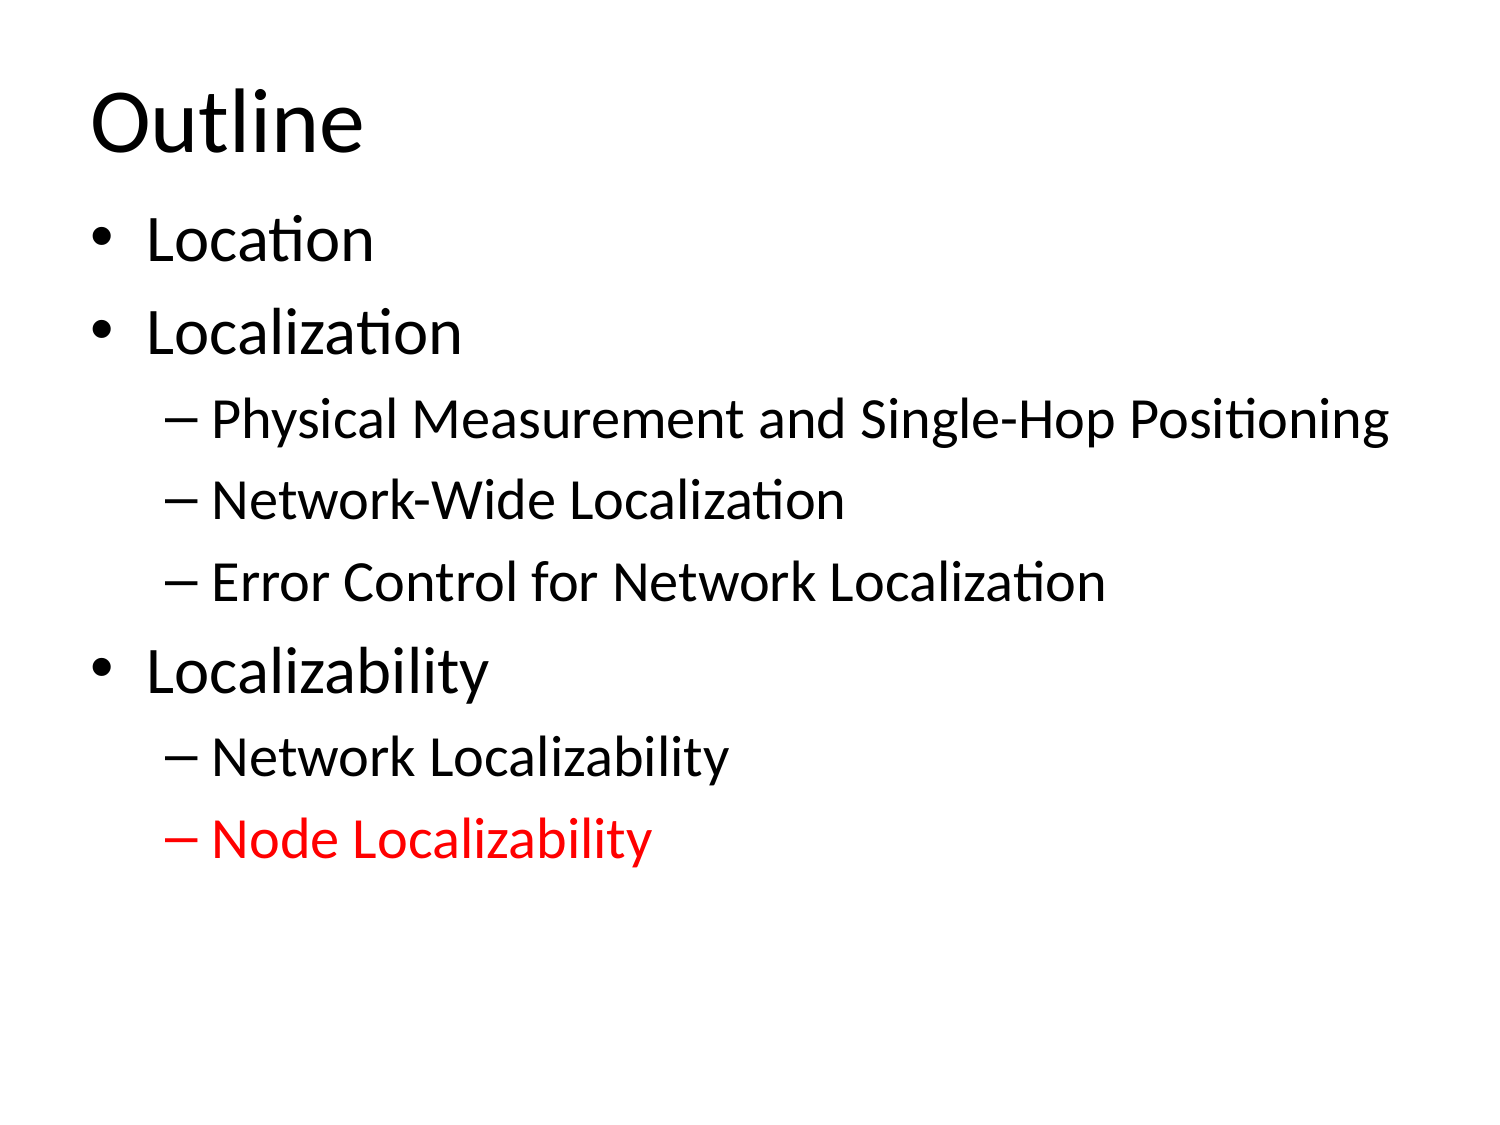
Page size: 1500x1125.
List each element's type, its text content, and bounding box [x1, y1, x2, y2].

list Location Localization Physical Measurement and Single-Hop Positioning Network-Wide Localization Error Control for Network Localization Localizability Network Localizability Node Localizability [75, 187, 1425, 1025]
title Outline [75, 45, 1425, 187]
